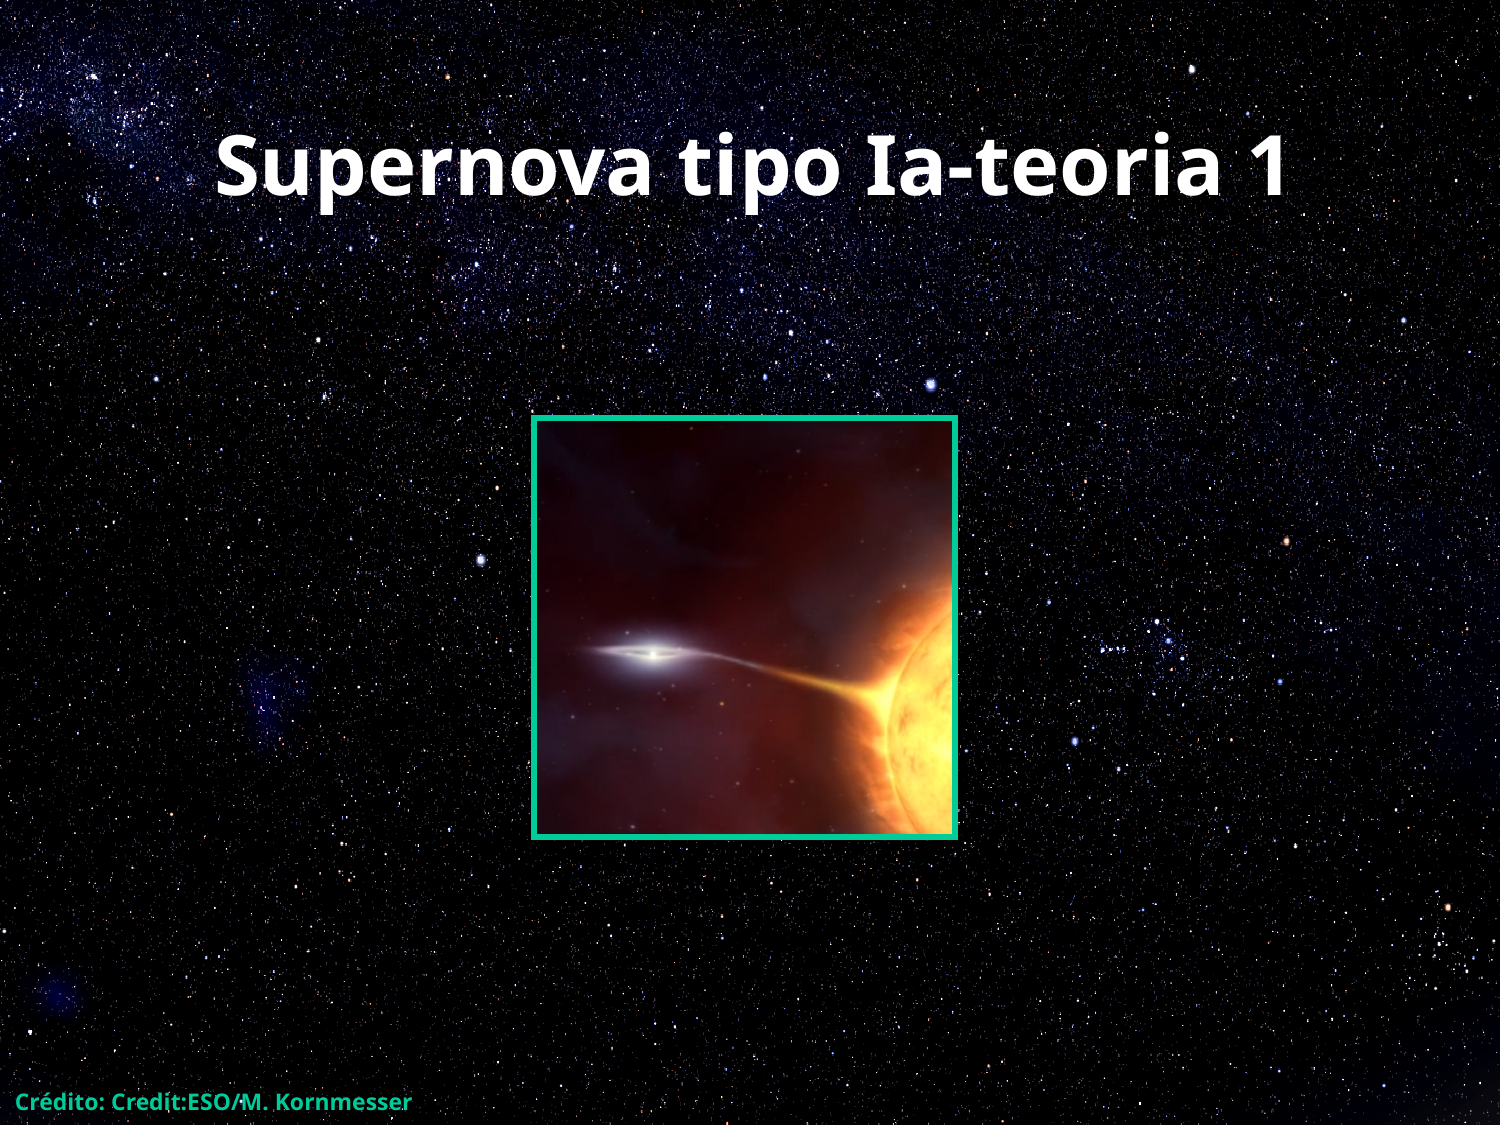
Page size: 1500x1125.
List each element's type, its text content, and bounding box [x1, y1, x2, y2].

title Supernova tipo Ia-teoria 1 [116, 67, 1393, 256]
text_box Crédito: Credit:ESO/M. Kornmesser [0, 1079, 1483, 1122]
picture [0, 0, 1500, 1125]
